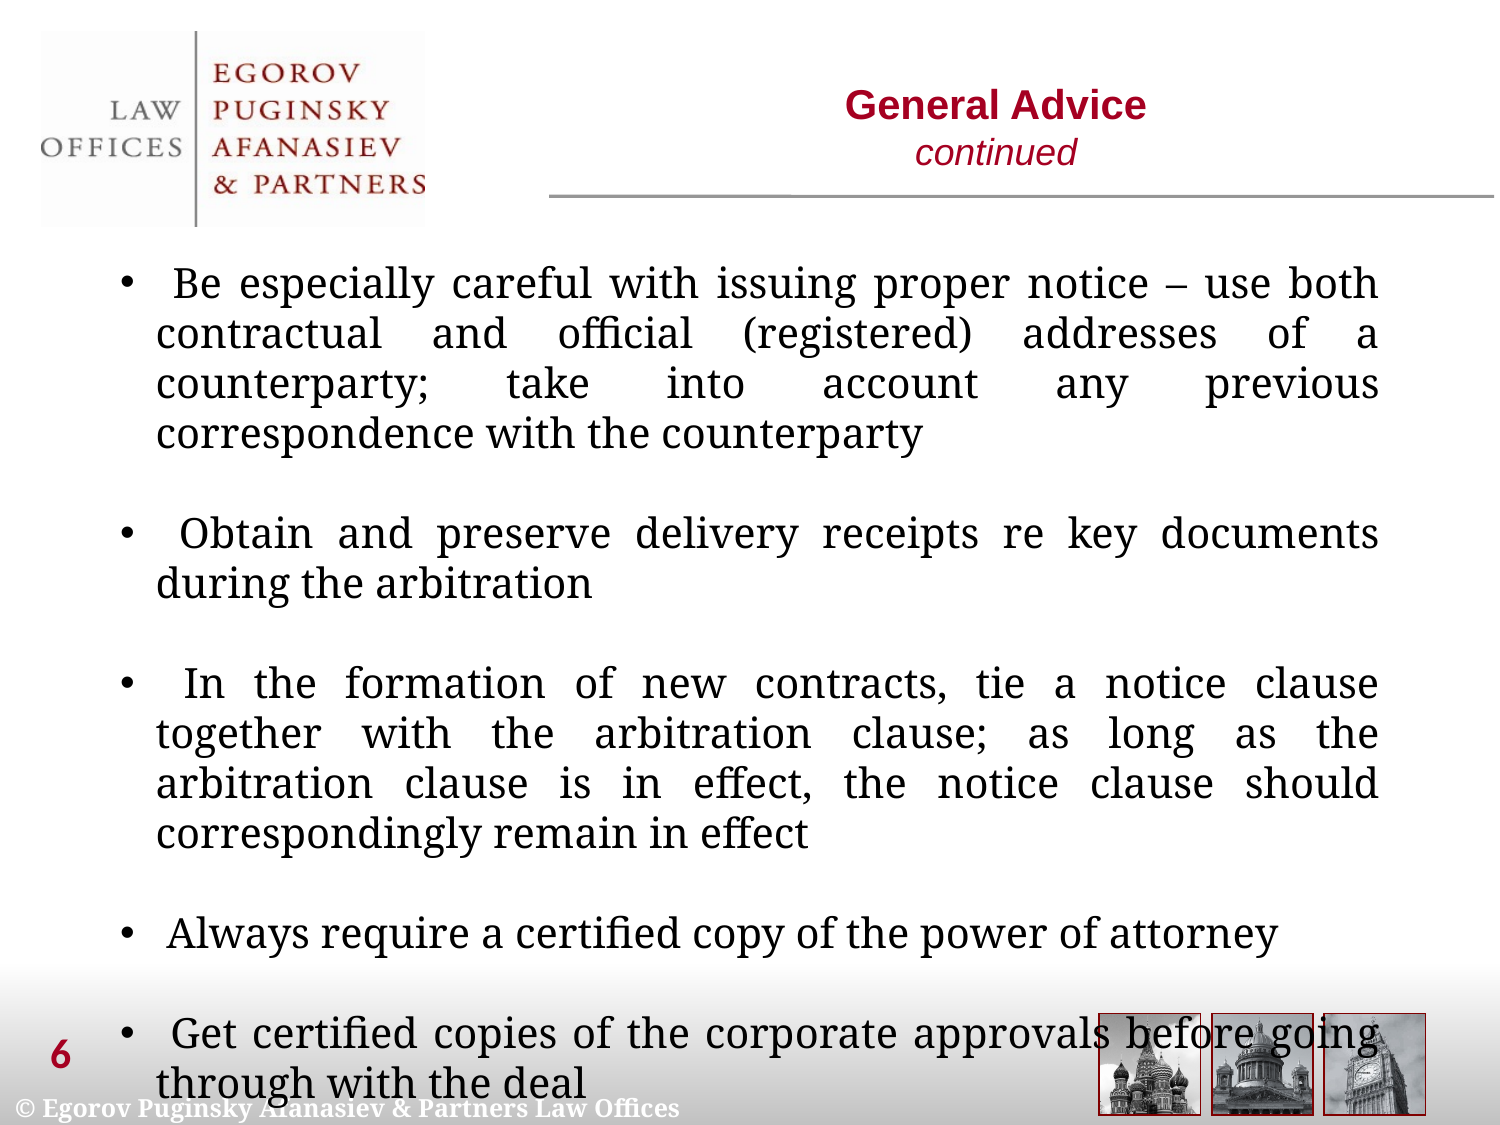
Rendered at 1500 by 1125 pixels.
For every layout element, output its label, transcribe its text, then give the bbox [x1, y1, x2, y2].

text_box General Advice continued [644, 70, 1348, 199]
picture [41, 31, 425, 227]
text_box 6 [35, 1019, 87, 1085]
text_box Be especially careful with issuing proper notice – use both contractual and official (registered) addresses of a counterparty; take into account any previous correspondence with the counterparty Obtain and preserve delivery receipts re key documents during the arbitration In the formation of new contracts, tie a notice clause together with the arbitration clause; as long as the arbitration clause is in effect, the notice clause should correspondingly remain in effect Always require a certified copy of the power of attorney Get certified copies of the corporate approvals before going through with the deal [105, 199, 1395, 1125]
picture [1395, 1014, 1425, 1114]
